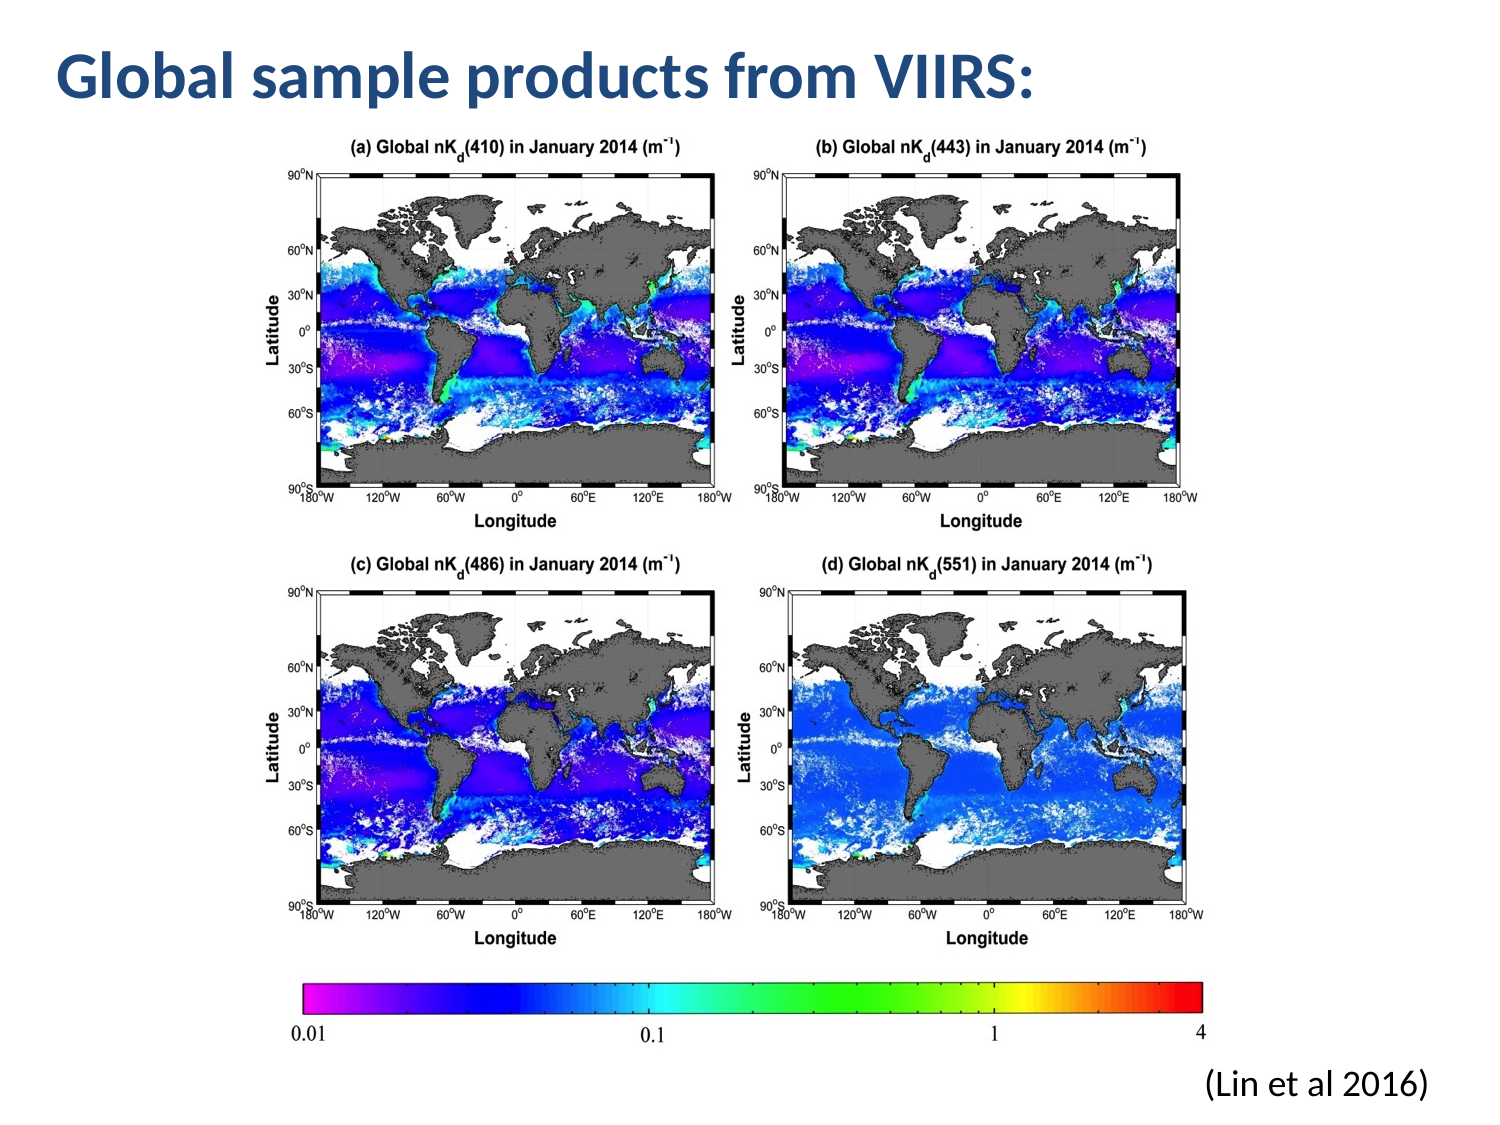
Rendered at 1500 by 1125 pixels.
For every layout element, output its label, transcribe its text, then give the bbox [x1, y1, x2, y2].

text_box Global sample products from VIIRS: [41, 24, 1052, 120]
text_box (Lin et al 2016) [1189, 1051, 1445, 1112]
picture [249, 124, 1213, 1051]
